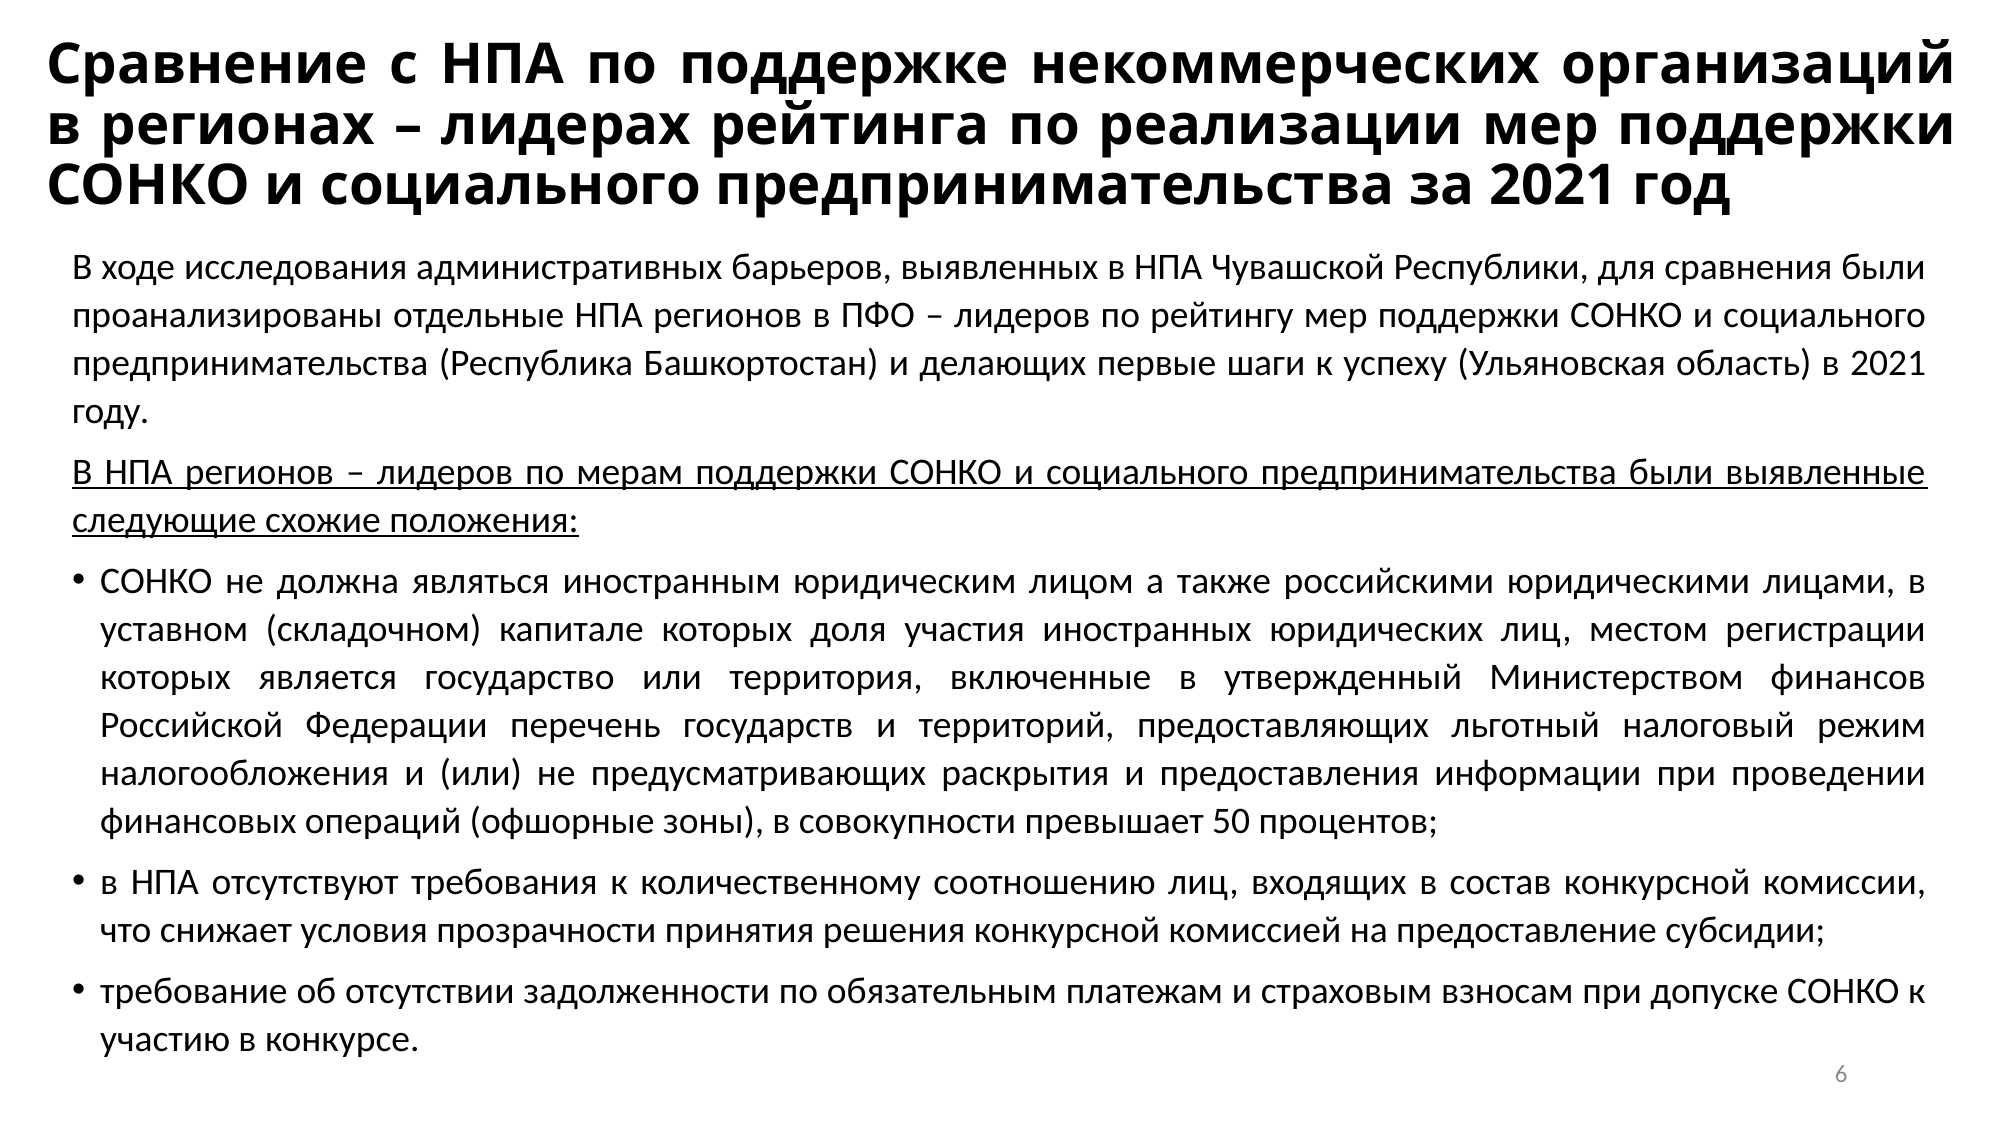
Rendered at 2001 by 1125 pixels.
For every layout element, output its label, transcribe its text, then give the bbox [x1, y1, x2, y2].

title Сравнение с НПА по поддержке некоммерческих организаций в регионах – лидерах рейтинга по реализации мер поддержки СОНКО и социального предпринимательства за 2021 год [31, 59, 1971, 193]
slide_number 6 [1412, 1042, 1863, 1103]
text_box В ходе исследования административных барьеров, выявленных в НПА Чувашской Республики, для сравнения были проанализированы отдельные НПА регионов в ПФО – лидеров по рейтингу мер поддержки СОНКО и социального предпринимательства (Республика Башкортостан) и делающих первые шаги к успеху (Ульяновская область) в 2021 году. В НПА регионов – лидеров по мерам поддержки СОНКО и социального предпринимательства были выявленные следующие схожие положения: СОНКО не должна являться иностранным юридическим лицом а также российскими юридическими лицами, в уставном (складочном) капитале которых доля участия иностранных юридических лиц, местом регистрации которых является государство или территория, включенные в утвержденный Министерством финансов Российской Федерации перечень государств и территорий, предоставляющих льготный налоговый режим налогообложения и (или) не предусматривающих раскрытия и предоставления информации при проведении финансовых операций (офшорные зоны), в совокупности превышает 50 процентов; в НПА отсутствуют требования к количественному соотношению лиц, входящих в состав конкурсной комиссии, что снижает условия прозрачности принятия решения конкурсной комиссией на предоставление субсидии; требование об отсутствии задолженности по обязательным платежам и страховым взносам при допуске СОНКО к участию в конкурсе. [57, 231, 1943, 1067]
